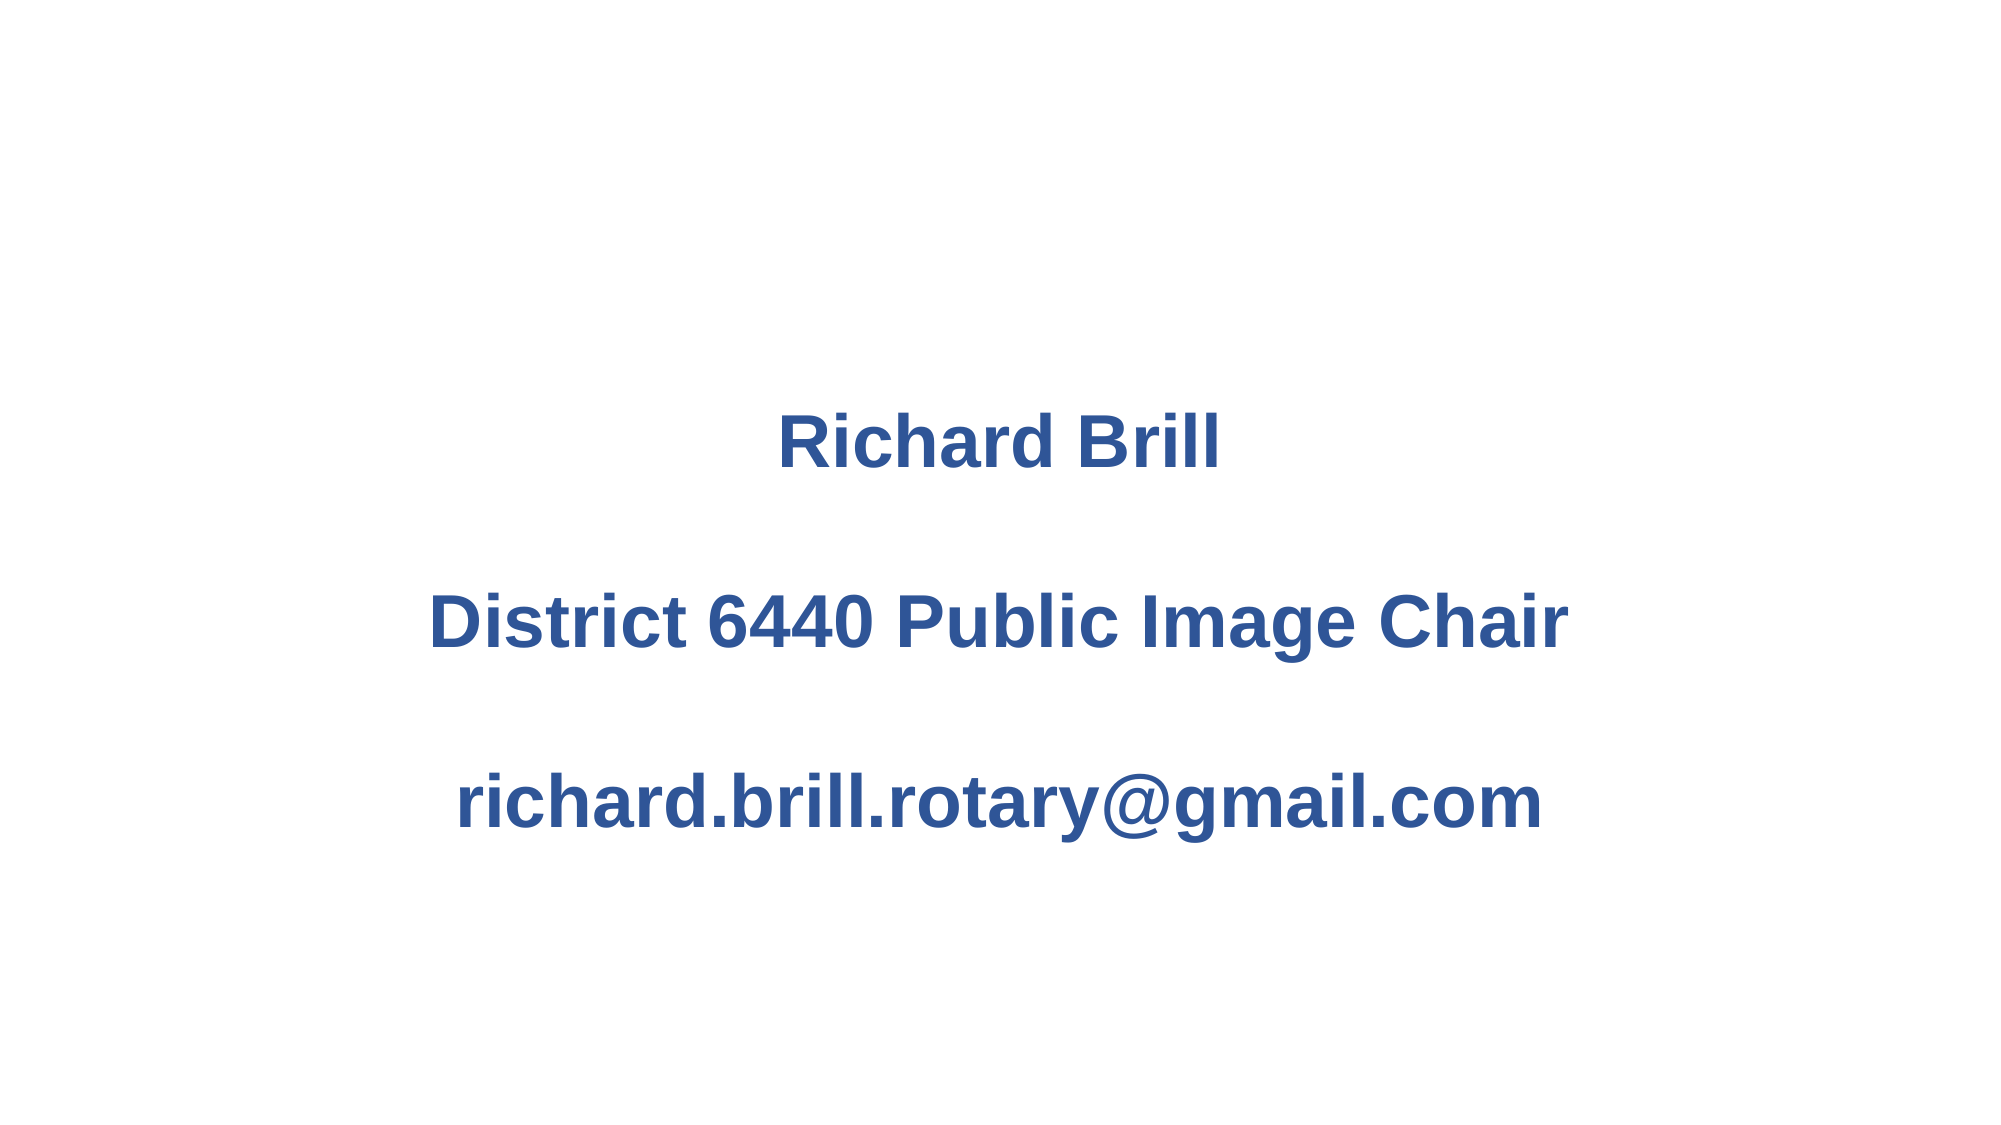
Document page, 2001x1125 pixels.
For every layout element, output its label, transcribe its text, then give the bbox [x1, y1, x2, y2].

text_box Richard Brill District 6440 Public Image Chair richard.brill.rotary@gmail.com [355, 384, 1645, 850]
